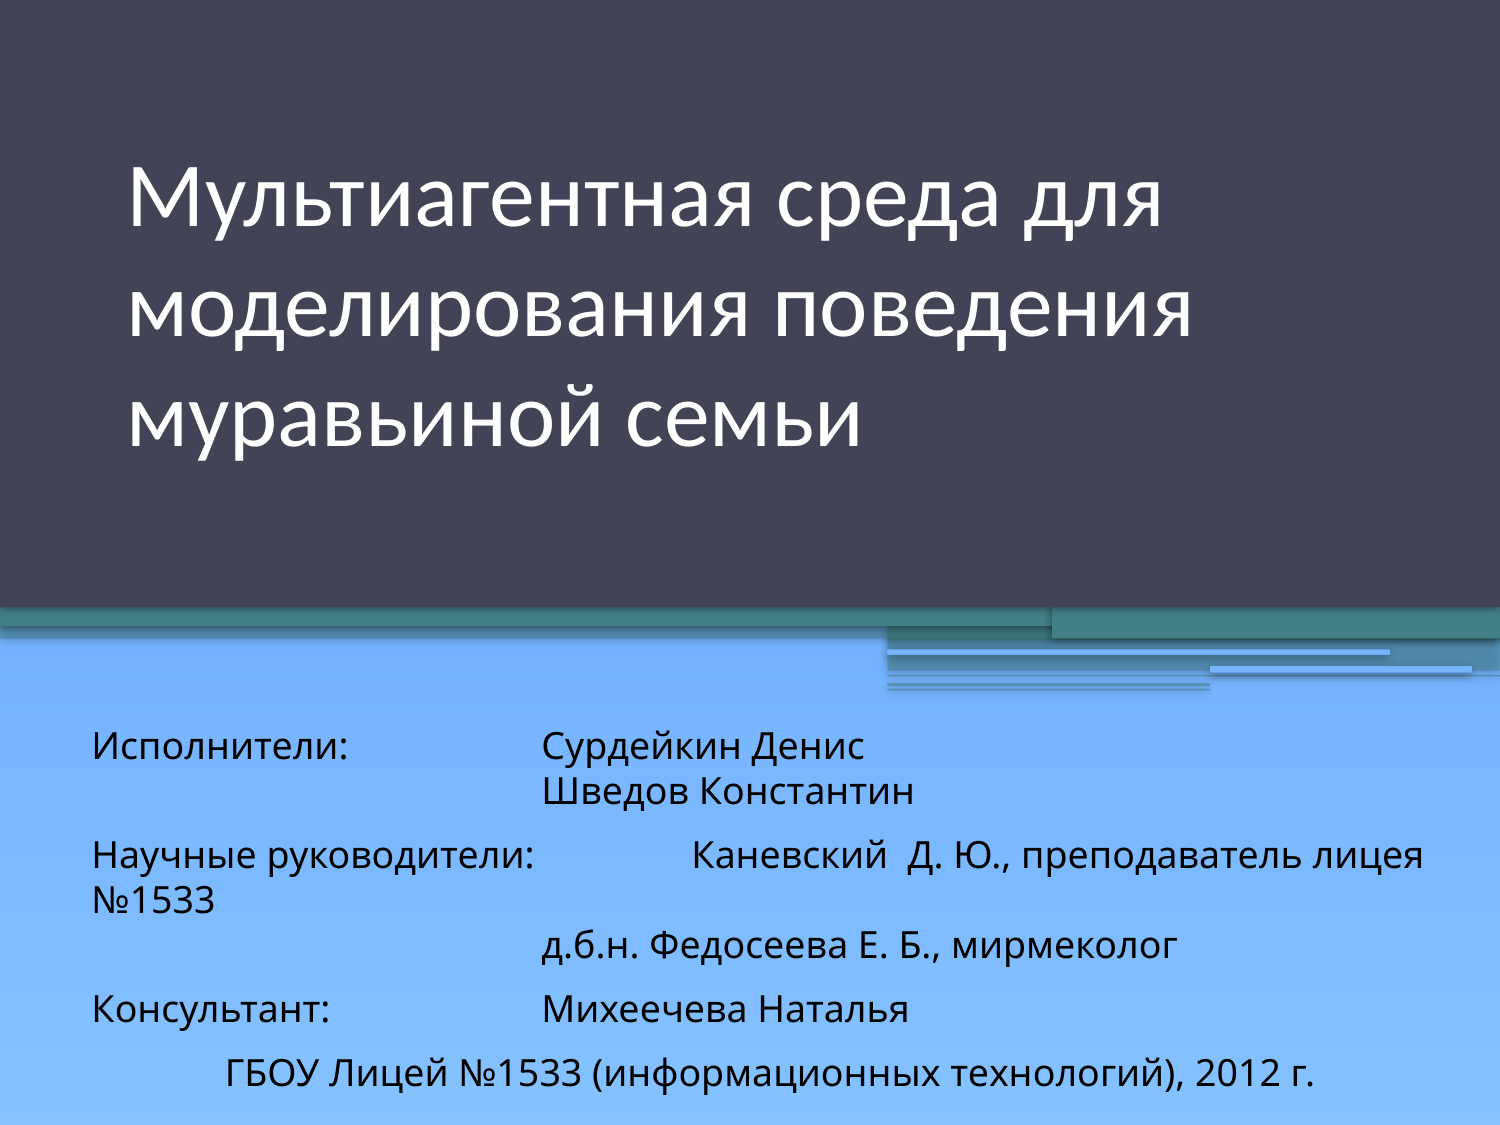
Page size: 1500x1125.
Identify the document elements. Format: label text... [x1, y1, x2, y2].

title Мультиагентная среда для моделирования поведения муравьиной семьи [112, 78, 1388, 473]
text_box Исполнители: Сурдейкин Денис Шведов Константин Научные руководители: Каневский Д. Ю., преподаватель лицея №1533 д.б.н. Федосеева Е. Б., мирмеколог Консультант: Михеечева Наталья ГБОУ Лицей №1533 (информационных технологий), 2012 г. [76, 714, 1465, 1101]
